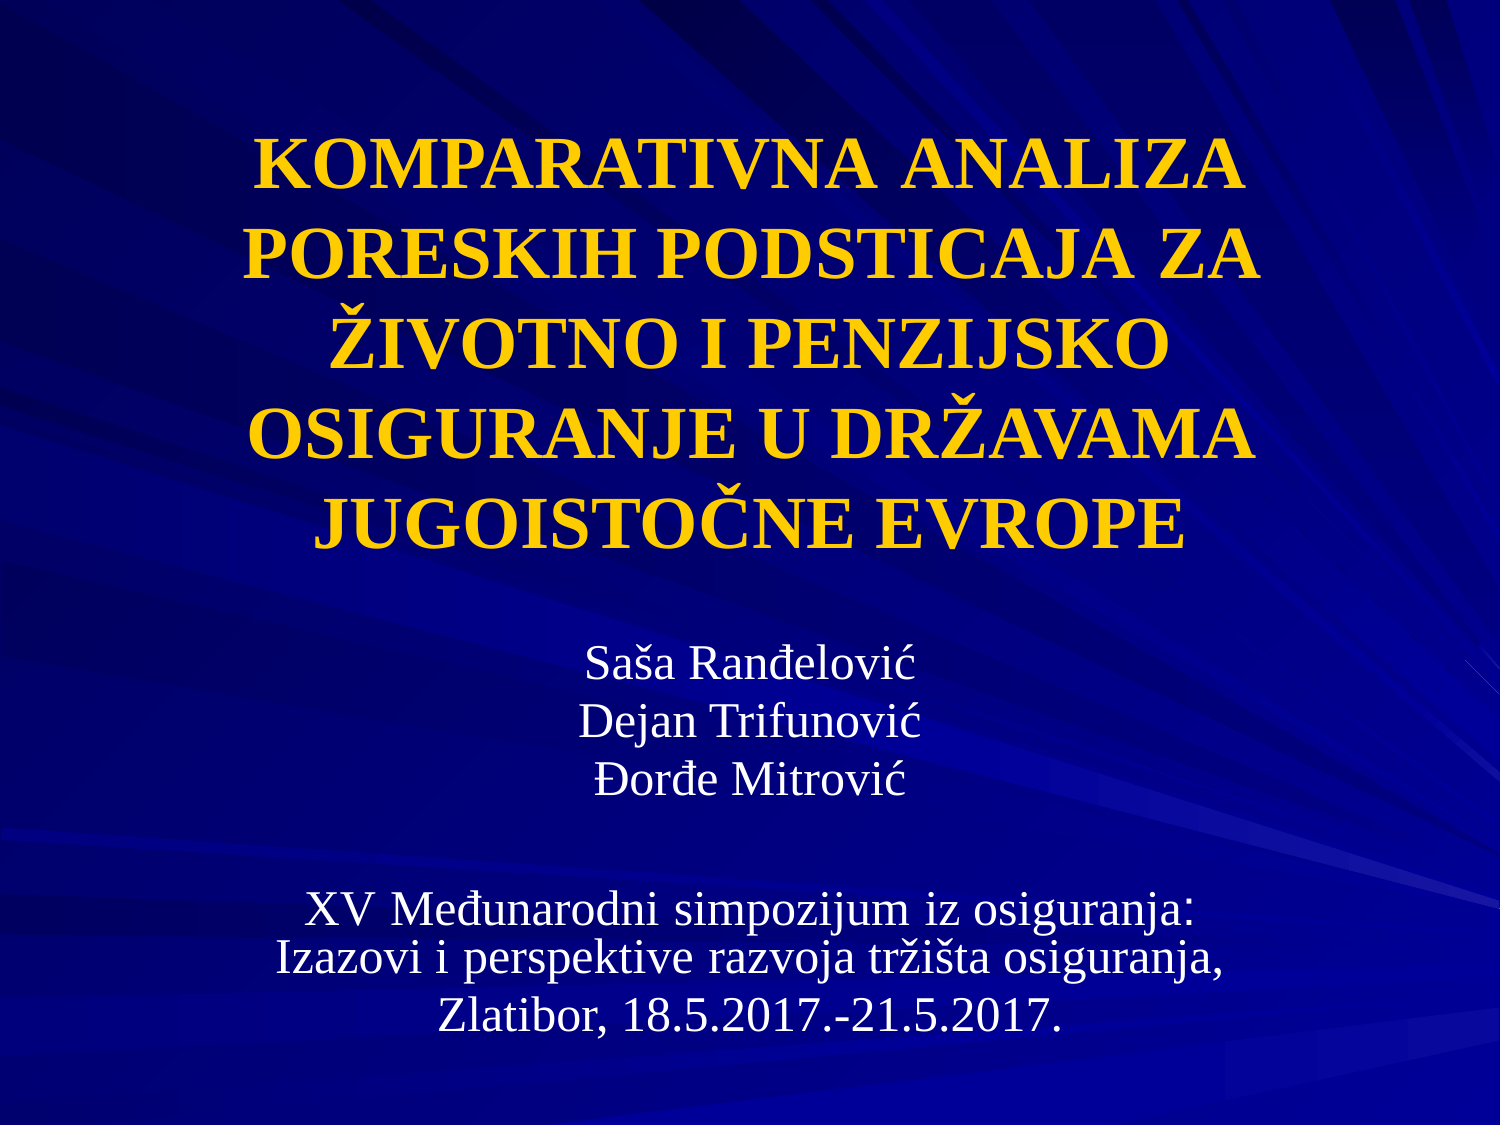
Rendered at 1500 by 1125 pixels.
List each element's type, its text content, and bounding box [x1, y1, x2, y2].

subtitle Saša Ranđelović Dejan Trifunović Đorđe Mitrović XV Međunarodni simpozijum iz osiguranja: Izazovi i perspektive razvoja tržišta osiguranja, Zlatibor, 18.5.2017.-21.5.2017. [224, 633, 1276, 1044]
title KOMPARATIVNA ANALIZA PORESKIH PODSTICAJA ZA ŽIVOTNO I PENZIJSKO OSIGURANJE U DRŽAVAMA JUGOISTOČNE EVROPE [74, 113, 1426, 563]
